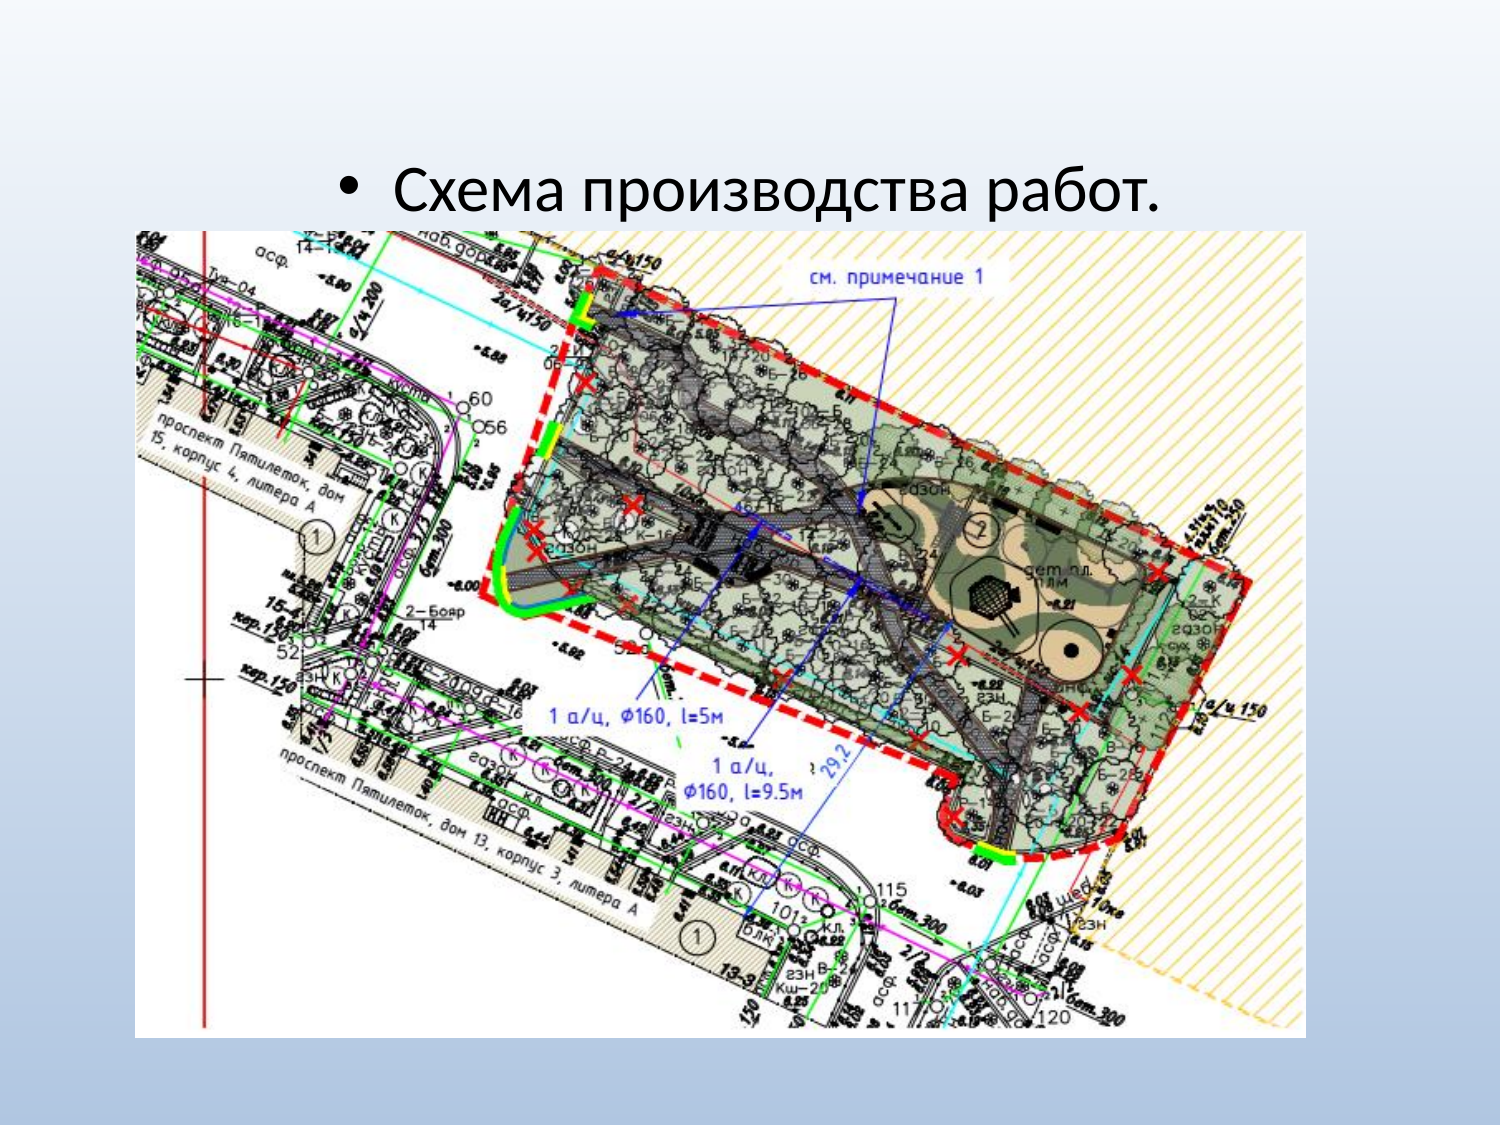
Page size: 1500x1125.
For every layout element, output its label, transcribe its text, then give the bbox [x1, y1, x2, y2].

picture [135, 231, 1306, 1038]
list Схема производства работ. [75, 137, 1425, 1038]
